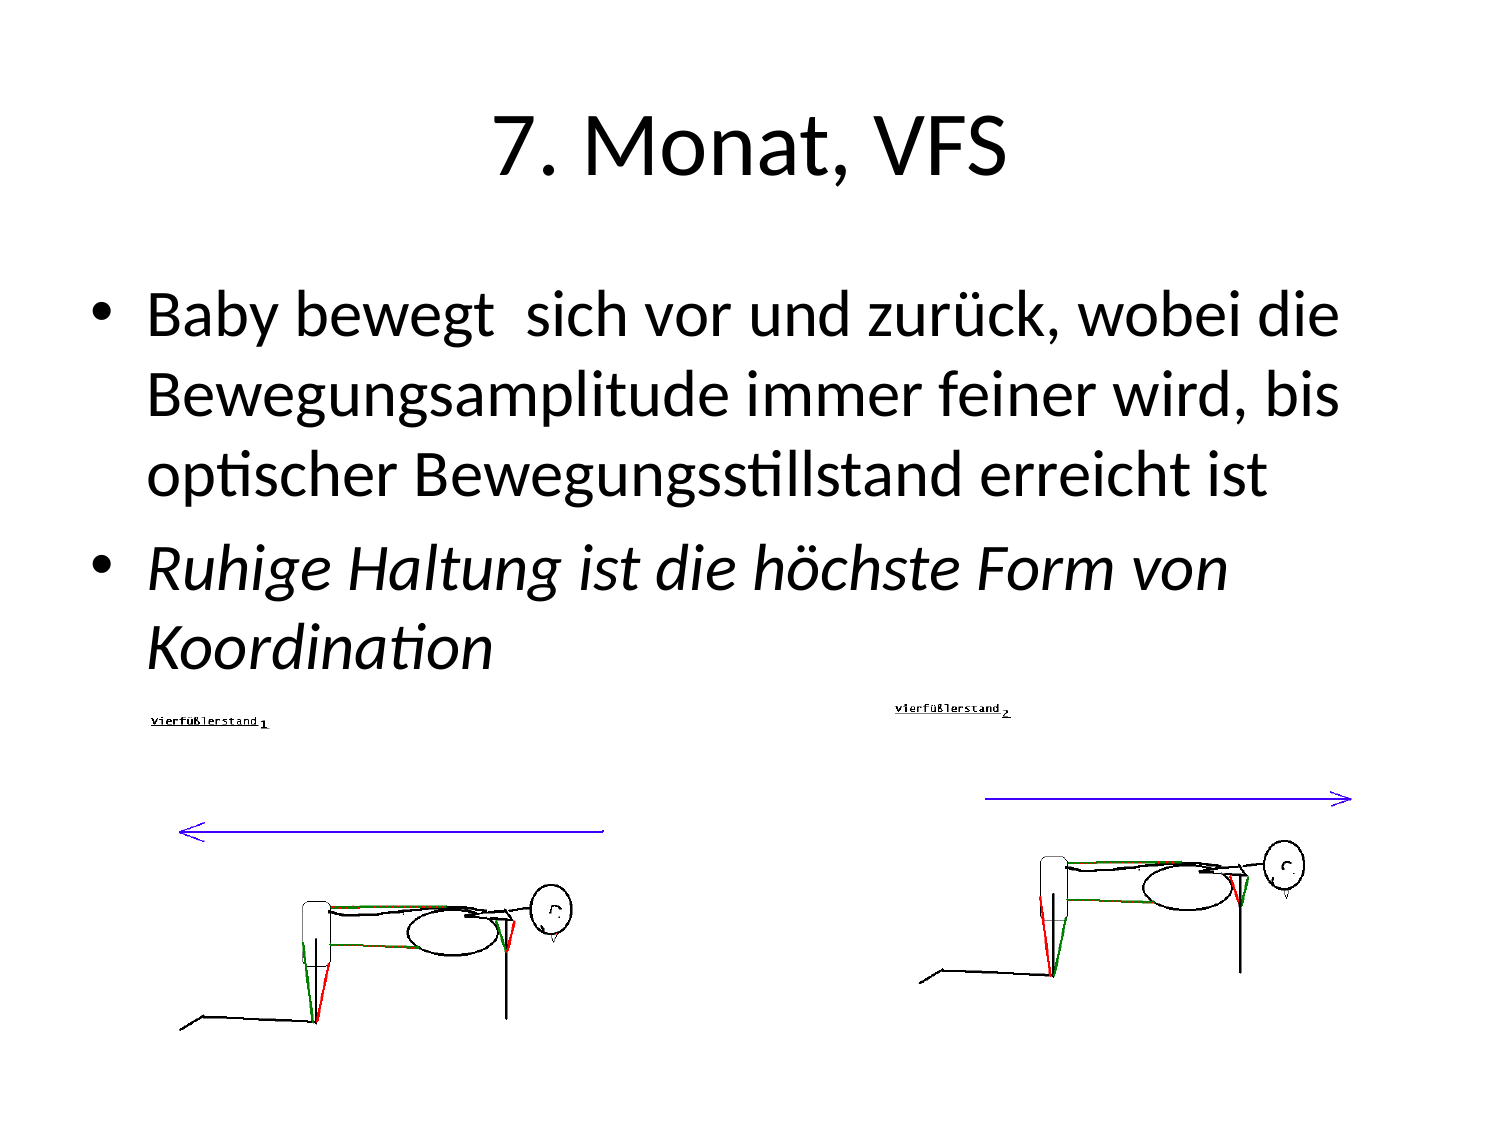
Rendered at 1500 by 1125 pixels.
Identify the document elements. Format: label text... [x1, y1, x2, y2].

picture [778, 667, 1469, 1125]
title 7. Monat, VFS [75, 45, 1425, 233]
list Baby bewegt sich vor und zurück, wobei die Bewegungsamplitude immer feiner wird, bis optischer Bewegungsstillstand erreicht ist Ruhige Haltung ist die höchste Form von Koordination [75, 262, 1425, 1005]
picture [64, 692, 740, 1092]
